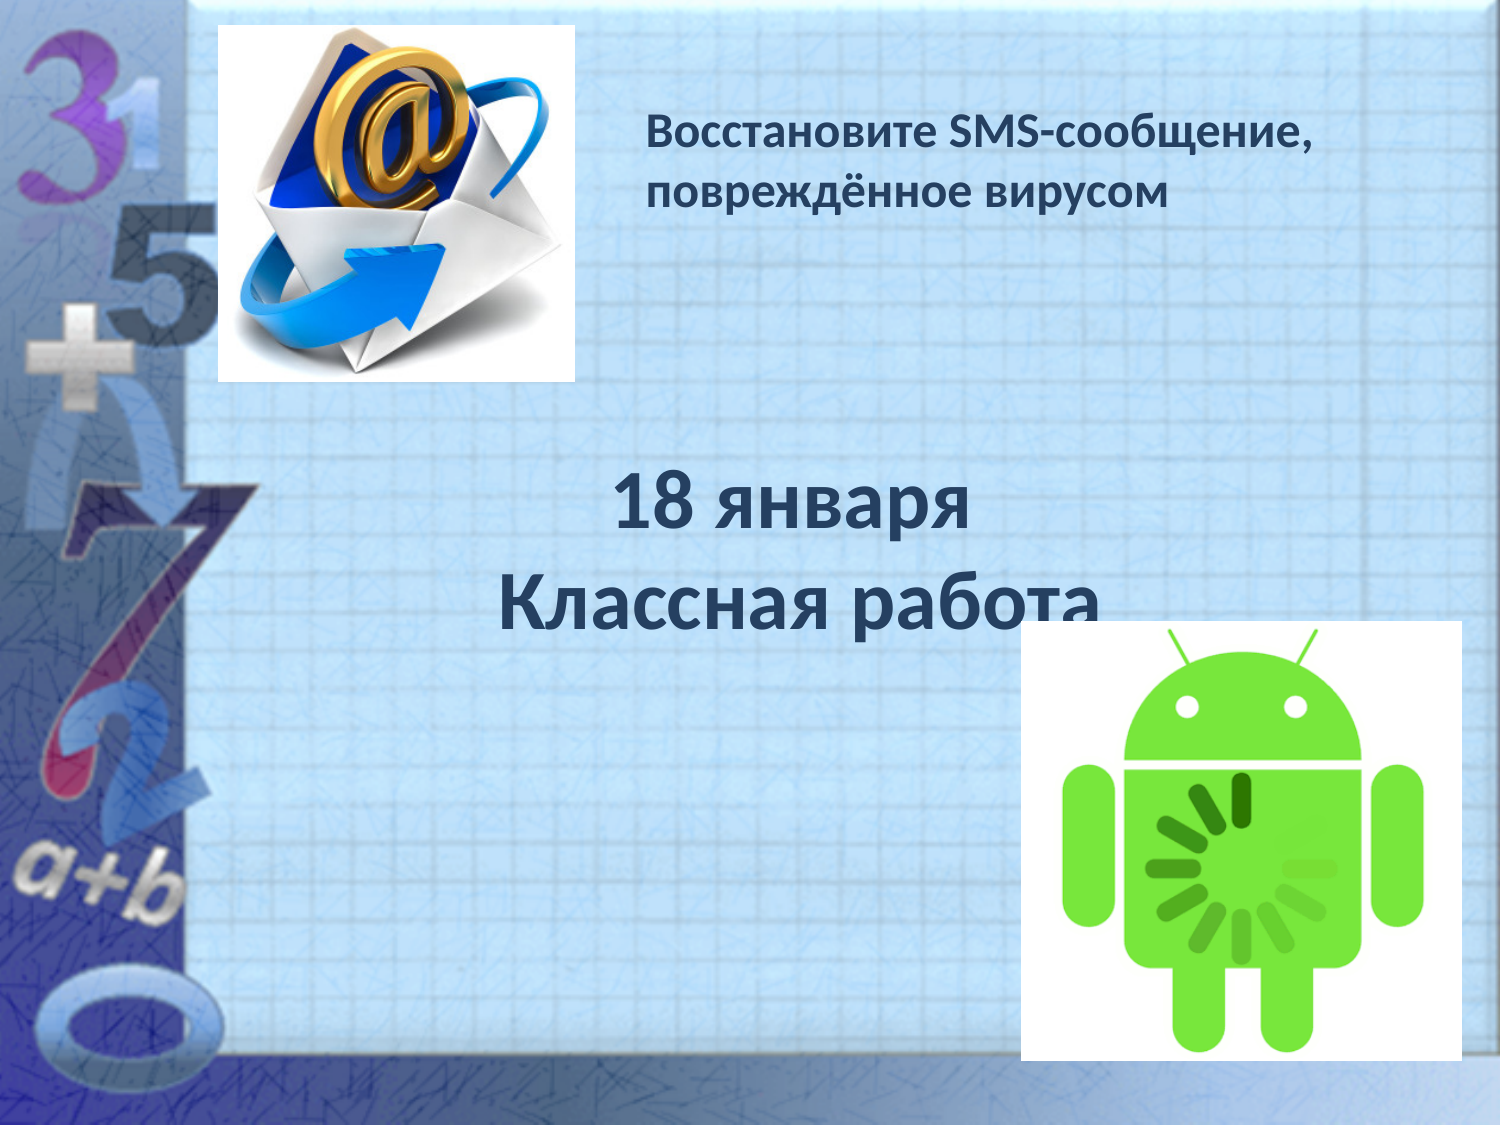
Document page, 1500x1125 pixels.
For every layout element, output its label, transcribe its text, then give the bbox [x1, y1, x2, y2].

text_box Восстановите SMS-сообщение, повреждённое вирусом [630, 89, 1342, 225]
text_box 18 января Классная работа [336, 436, 1266, 654]
picture [0, 0, 1500, 1125]
